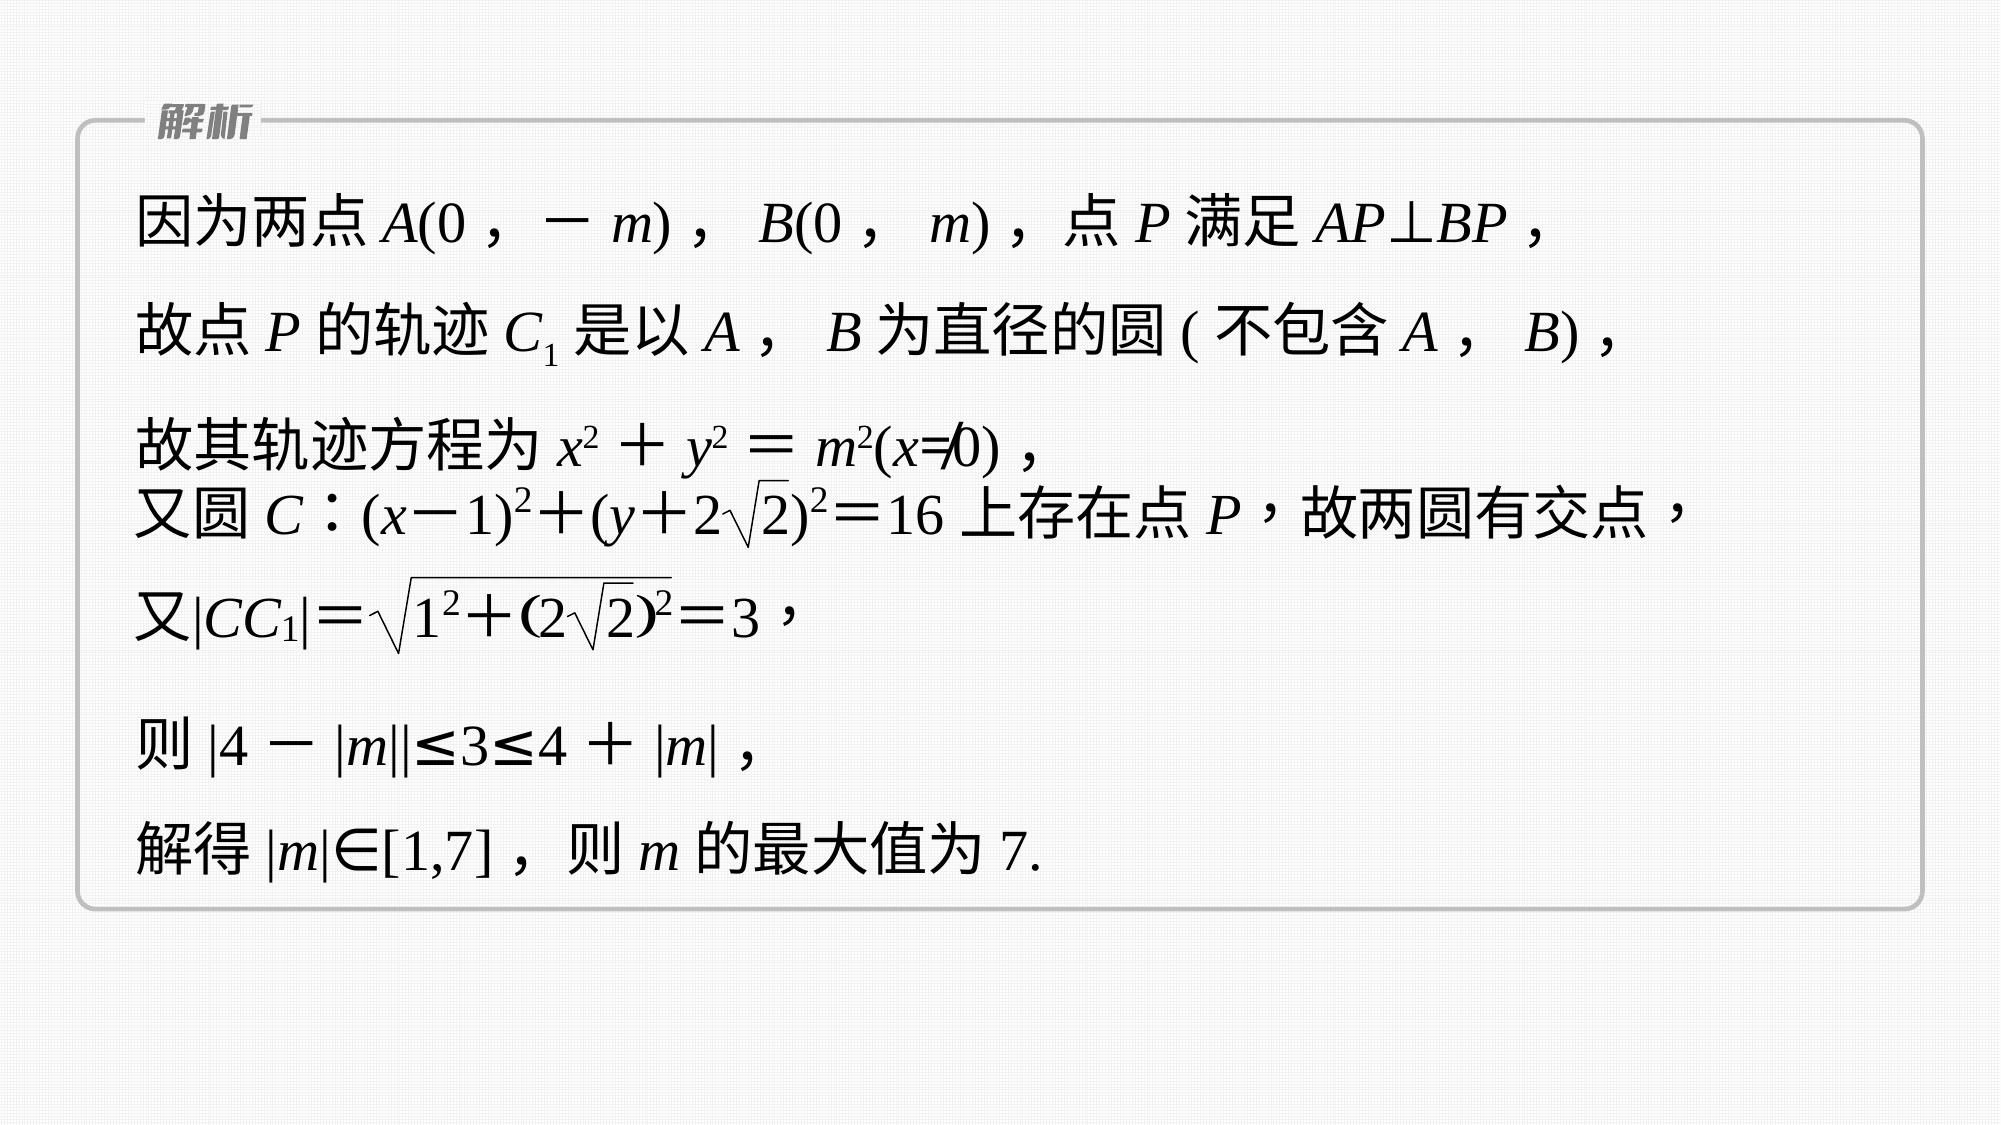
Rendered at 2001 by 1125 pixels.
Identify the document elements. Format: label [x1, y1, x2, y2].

text_box [133, 465, 1865, 565]
text_box [133, 565, 1865, 680]
text_box [77, 101, 1923, 910]
